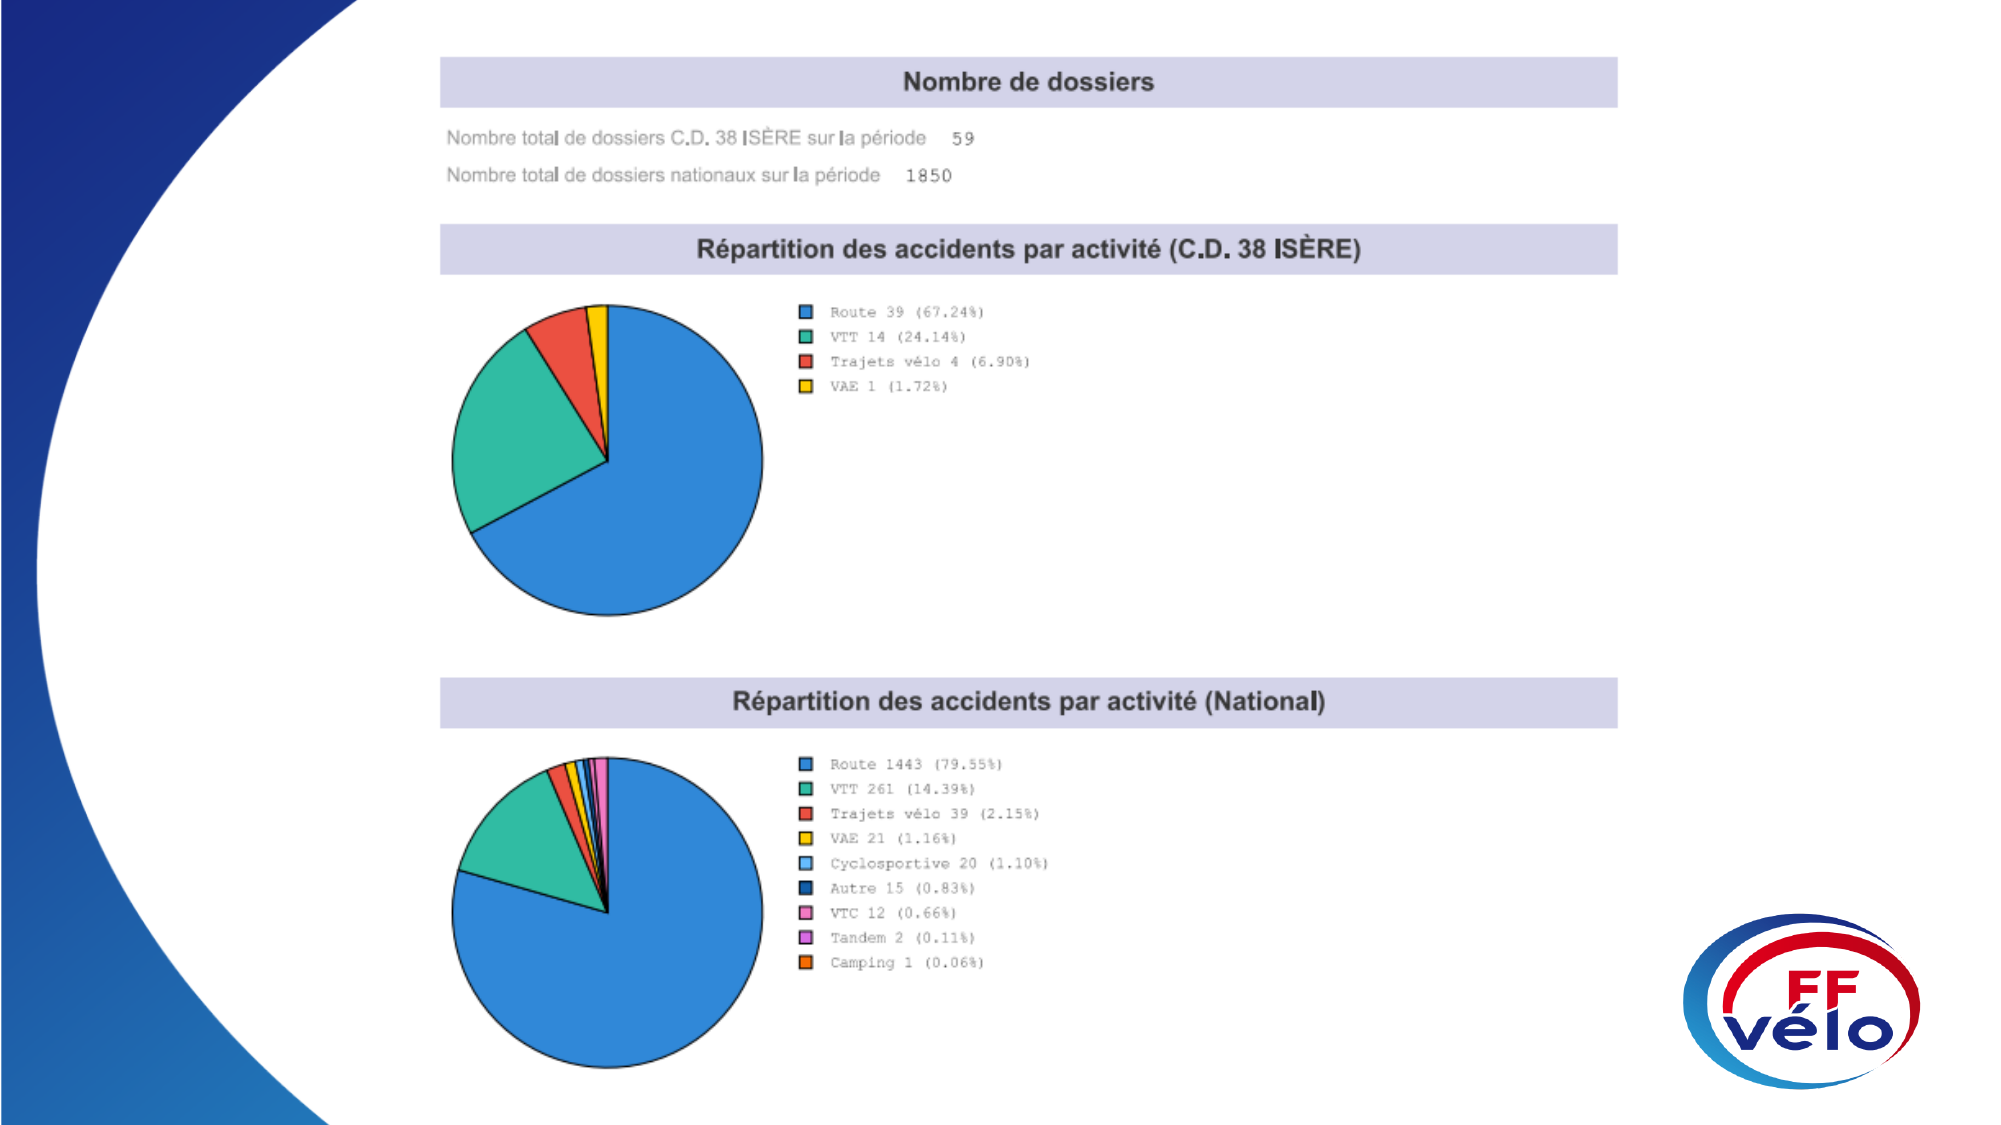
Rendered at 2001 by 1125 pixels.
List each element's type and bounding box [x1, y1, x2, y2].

picture [2, 0, 1664, 1125]
